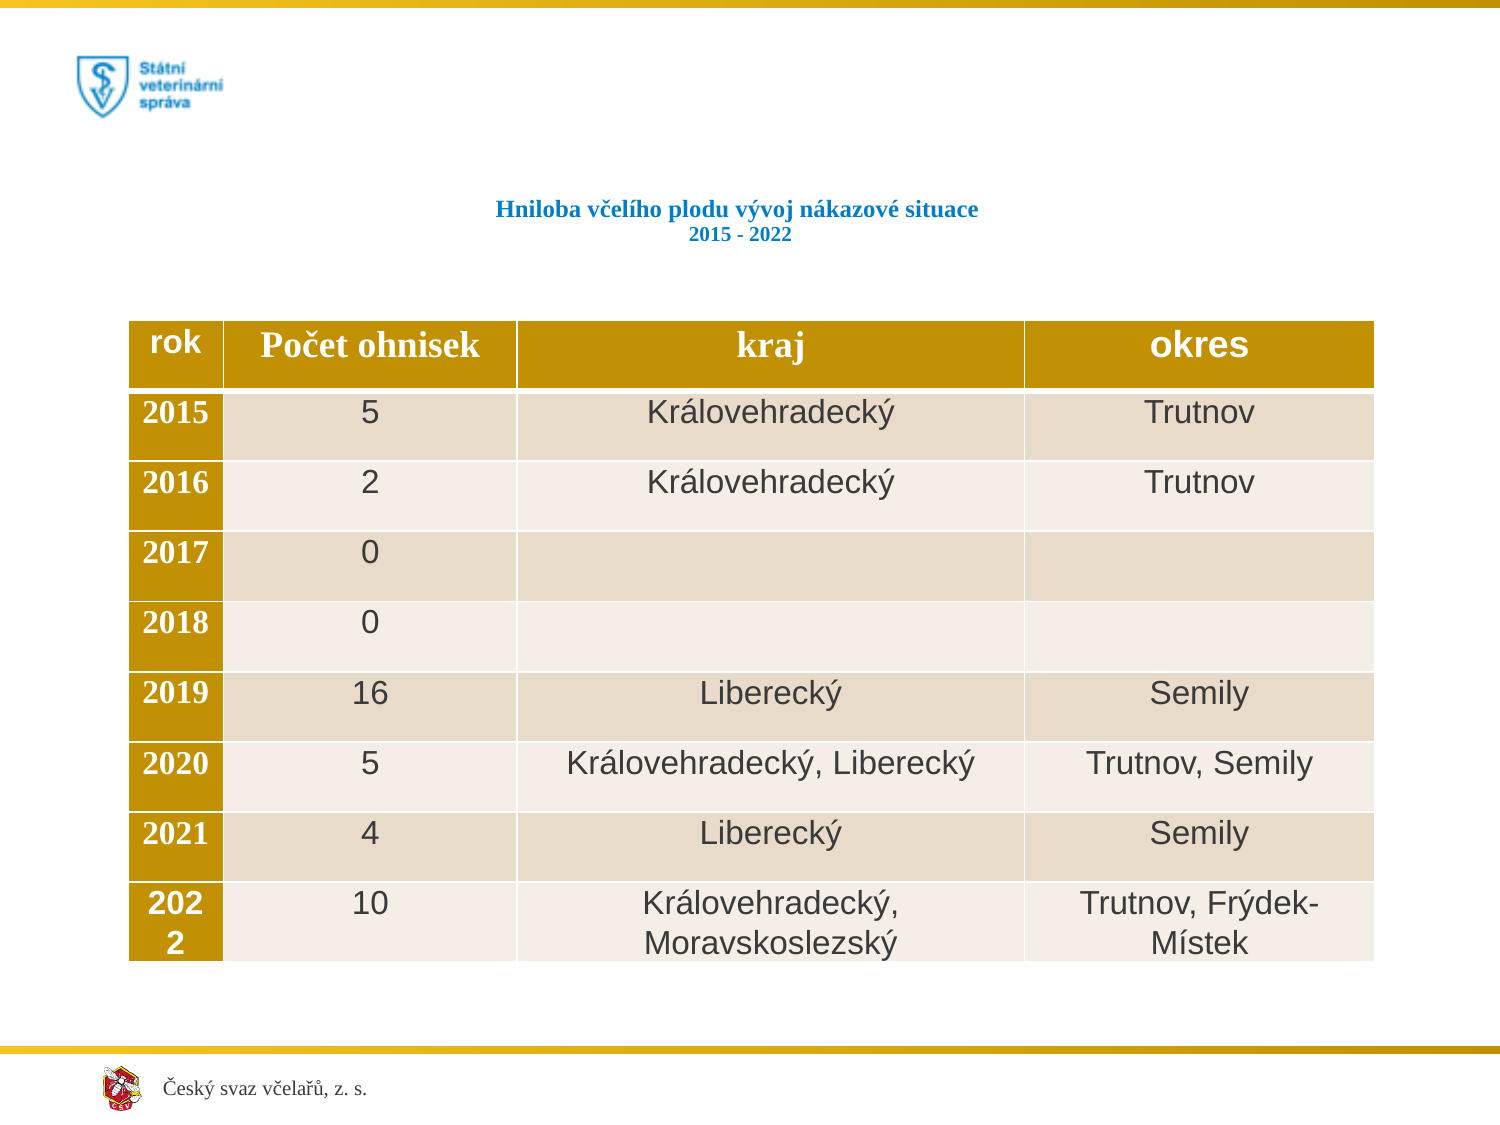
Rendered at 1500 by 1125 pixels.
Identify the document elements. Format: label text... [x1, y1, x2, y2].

table_header okres [1025, 321, 1374, 388]
table_cell 2018 [129, 602, 223, 671]
picture [103, 1066, 142, 1111]
table_cell 0 [224, 532, 516, 601]
picture [50, 34, 242, 136]
table_cell 2022 [129, 883, 223, 961]
table_cell 5 [224, 394, 516, 460]
table_header rok [129, 321, 223, 388]
table_cell 4 [224, 813, 516, 881]
table_header Počet ohnisek [224, 321, 516, 388]
table_cell 2 [224, 462, 516, 530]
table_cell Trutnov [1025, 394, 1374, 460]
table_cell [1025, 602, 1374, 671]
table_cell Královehradecký [518, 394, 1024, 460]
table_cell Královehradecký [518, 462, 1024, 530]
table_cell [1025, 532, 1374, 601]
table_cell 16 [224, 673, 516, 741]
table_cell 2019 [129, 673, 223, 741]
table_cell 5 [224, 743, 516, 811]
table_cell 2016 [129, 462, 223, 530]
table_cell Královehradecký, Liberecký [518, 743, 1024, 811]
table_cell 2021 [129, 813, 223, 881]
table_cell Liberecký [518, 673, 1024, 741]
table_cell 0 [224, 602, 516, 671]
table_cell Královehradecký, Moravskoslezský [518, 883, 1024, 961]
title Hniloba včelího plodu vývoj nákazové situace 2015 - 2022 [0, 188, 1491, 289]
table_cell Semily [1025, 673, 1374, 741]
table_header kraj [518, 321, 1024, 388]
table_cell Trutnov, Frýdek-Místek [1025, 883, 1374, 961]
table_cell 2020 [129, 743, 223, 811]
table_cell 10 [224, 883, 516, 961]
table_cell Semily [1025, 813, 1374, 881]
table_cell 2015 [129, 394, 223, 460]
table_cell [518, 602, 1024, 671]
table_cell Trutnov [1025, 462, 1374, 530]
table_cell Trutnov, Semily [1025, 743, 1374, 811]
table_cell Liberecký [518, 813, 1024, 881]
table_cell [518, 532, 1024, 601]
table_cell 2017 [129, 532, 223, 601]
